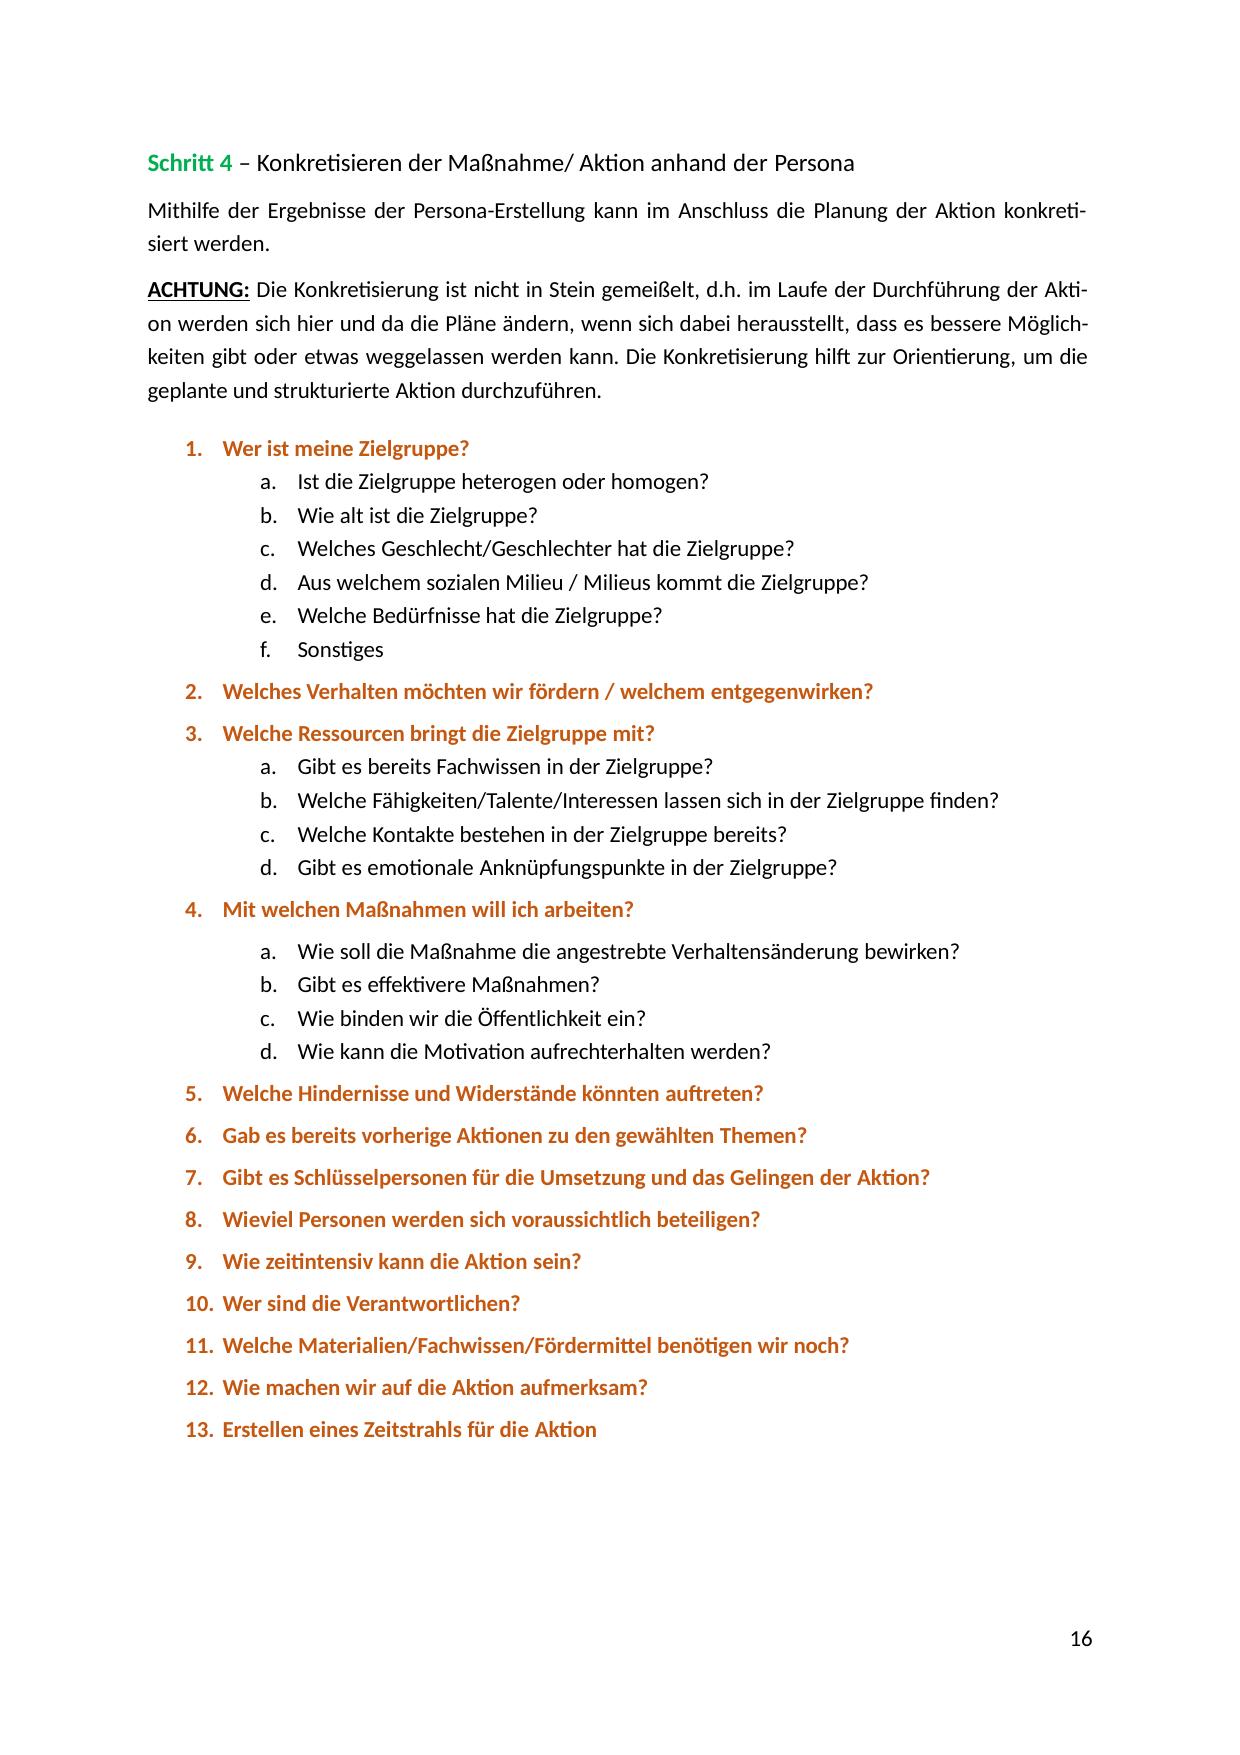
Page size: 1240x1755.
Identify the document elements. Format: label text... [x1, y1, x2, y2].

slide_number 15 [1063, 1626, 1100, 1755]
text_box Schritt 4 – Konkretisieren der Maßnahme/ Aktion anhand der Persona Mithilfe der Ergebnisse der Persona-Erstellung kann im Anschluss die Planung der Aktion konkreti- siert werden. ACHTUNG: Die Konkretisierung ist nicht in Stein gemeißelt, d.h. im Laufe der Durchführung der Akti- on werden sich hier und da die Pläne ändern, wenn sich dabei herausstellt, dass es bessere Möglich- keiten gibt oder etwas weggelassen werden kann. Die Konkretisierung hilft zur Orientierung, um die geplante und strukturierte Aktion durchzuführen. Wer ist meine Zielgruppe? Ist die Zielgruppe heterogen oder homogen? Wie alt ist die Zielgruppe? Welches Geschlecht/Geschlechter hat die Zielgruppe? Aus welchem sozialen Milieu / Milieus kommt die Zielgruppe? Welche Bedürfnisse hat die Zielgruppe? Sonstiges Welches Verhalten möchten wir fördern / welchem entgegenwirken? Welche Ressourcen bringt die Zielgruppe mit? Gibt es bereits Fachwissen in der Zielgruppe? Welche Fähigkeiten/Talente/Interessen lassen sich in der Zielgruppe finden? Welche Kontakte bestehen in der Zielgruppe bereits? Gibt es emotionale Anknüpfungspunkte in der Zielgruppe? Mit welchen Maßnahmen will ich arbeiten? Wie soll die Maßnahme die angestrebte Verhaltensänderung bewirken? Gibt es effektivere Maßnahmen? Wie binden wir die Öffentlichkeit ein? Wie kann die Motivation aufrechterhalten werden? Welche Hindernisse und Widerstände könnten auftreten? Gab es bereits vorherige Aktionen zu den gewählten Themen? Gibt es Schlüsselpersonen für die Umsetzung und das Gelingen der Aktion? Wieviel Personen werden sich voraussichtlich beteiligen? Wie zeitintensiv kann die Aktion sein? Wer sind die Verantwortlichen? Welche Materialien/Fachwissen/Fördermittel benötigen wir noch? Wie machen wir auf die Aktion aufmerksam? Erstellen eines Zeitstrahls für die Aktion [145, 144, 1096, 1442]
